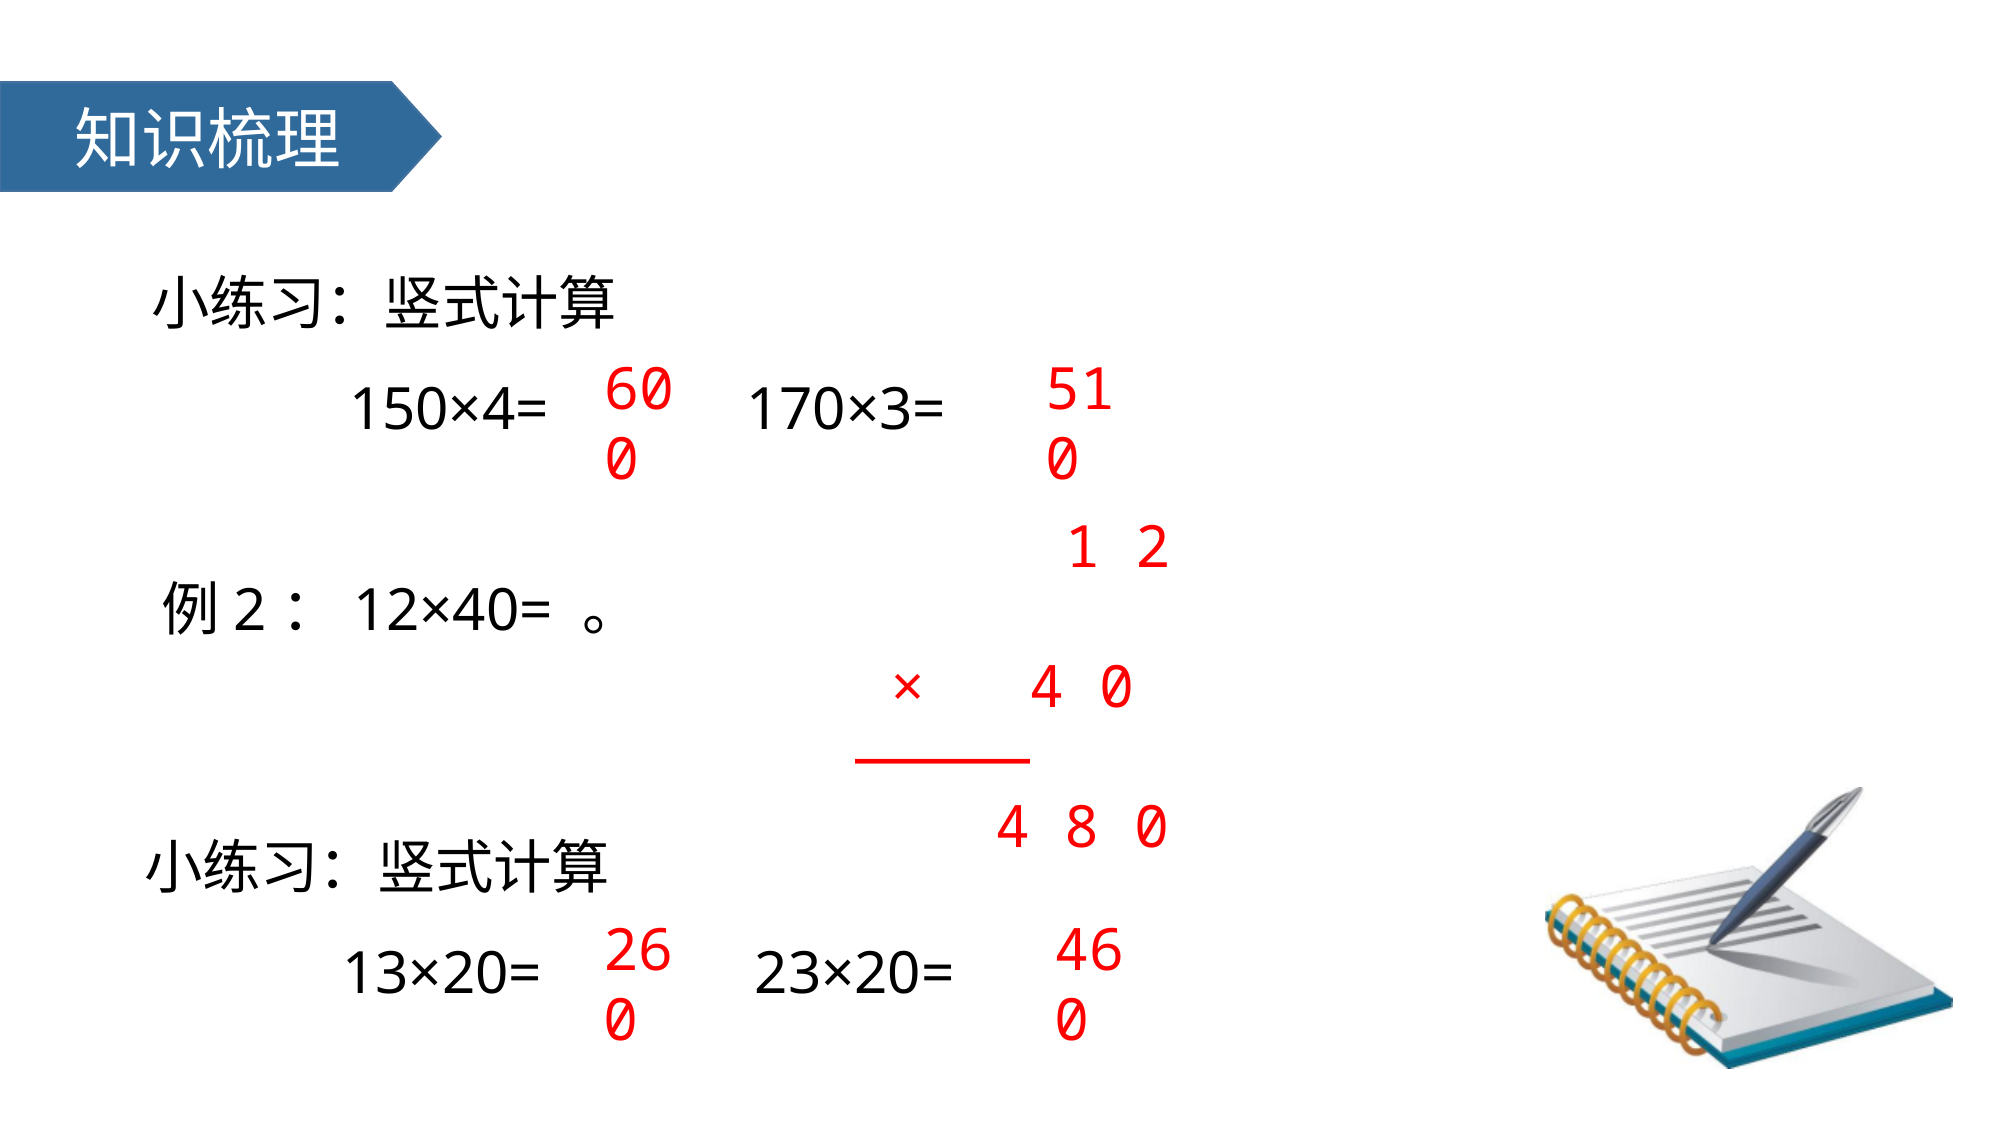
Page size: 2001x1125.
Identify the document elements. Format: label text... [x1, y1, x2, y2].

picture [1544, 787, 1953, 1069]
text_box 460 [1039, 905, 1162, 1060]
text_box 小练习：竖式计算 150×4= 170×3= [136, 224, 1639, 449]
text_box 小练习：竖式计算 13×20= 23×20= [129, 787, 1544, 1013]
text_box 1 2 × 4 0 ————— 4 8 0 [840, 501, 1194, 787]
text_box 510 [1030, 343, 1153, 499]
text_box 例2：12×40= 。 [146, 529, 750, 649]
text_box 知识梳理 [0, 82, 441, 191]
text_box 260 [589, 905, 711, 1060]
text_box 600 [589, 343, 712, 499]
